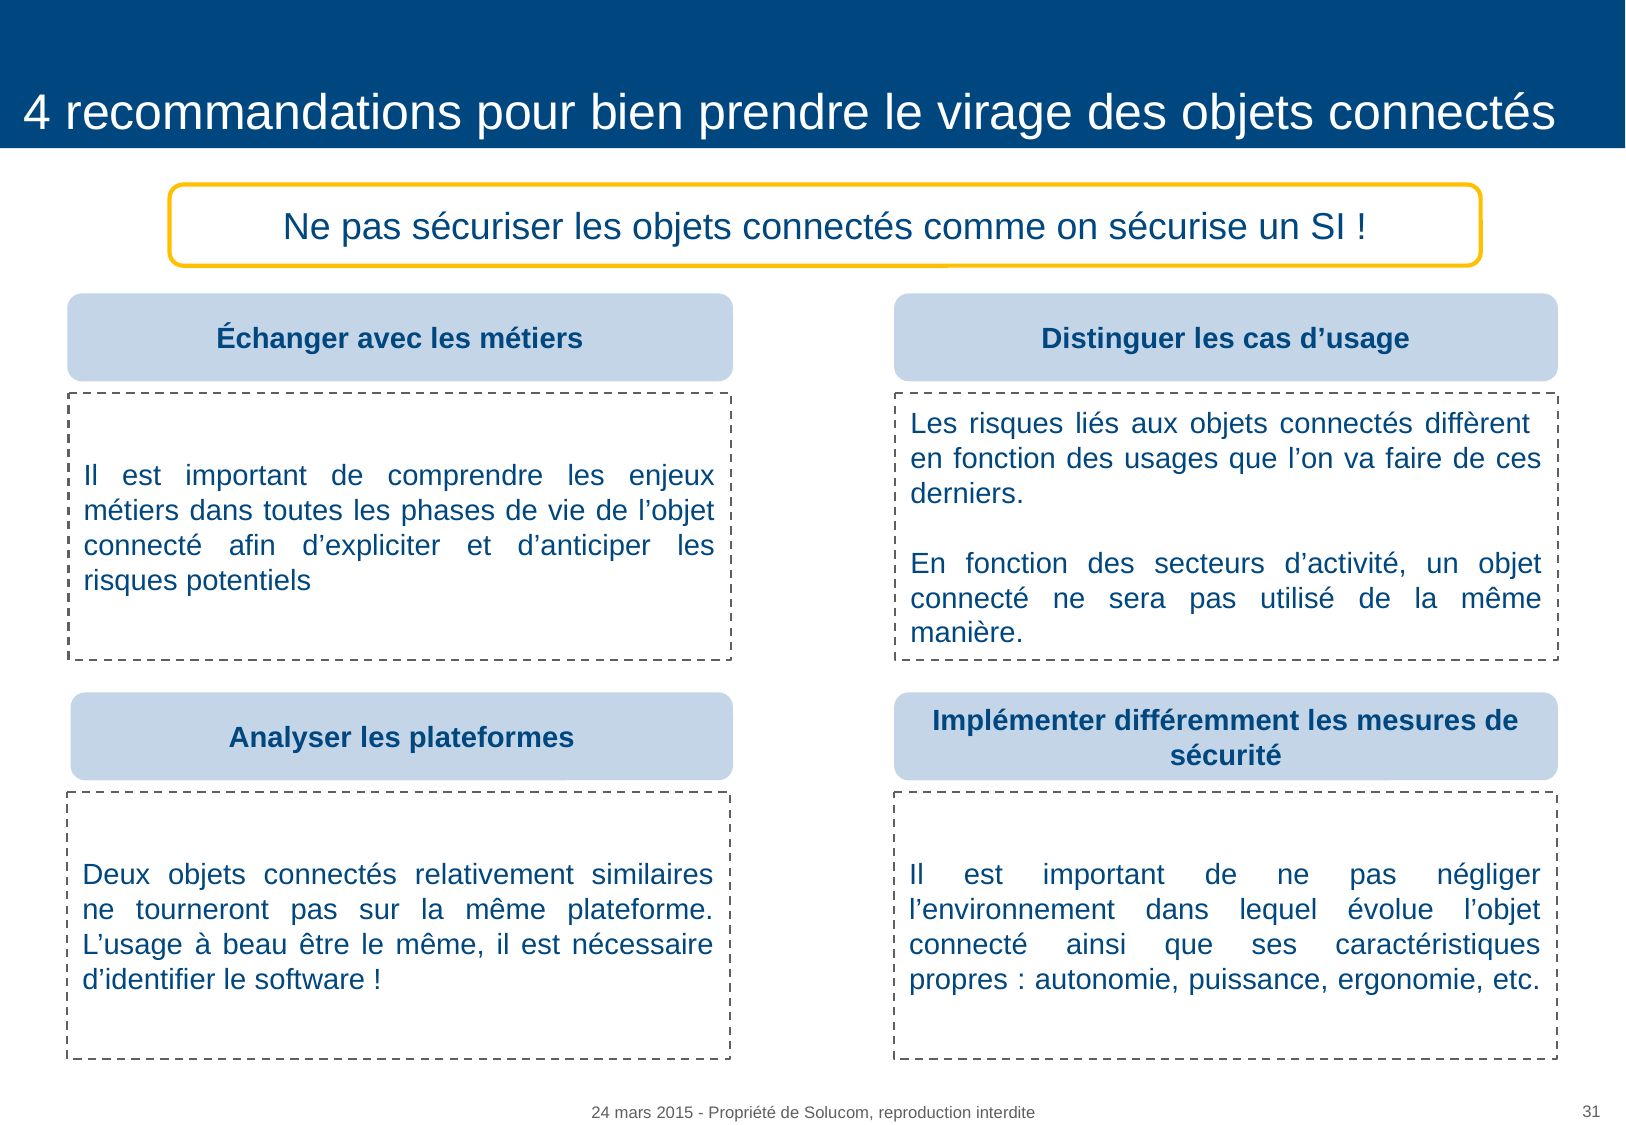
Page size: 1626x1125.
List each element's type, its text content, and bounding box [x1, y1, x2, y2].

text_box Ne pas sécuriser les objets connectés comme on sécurise un SI ! [167, 182, 1483, 268]
text_box Les risques liés aux objets connectés diffèrent en fonction des usages que l’on va faire de ces derniers. En fonction des secteurs d’activité, un objet connecté ne sera pas utilisé de la même manière. [895, 393, 1558, 660]
text_box Il est important de comprendre les enjeux métiers dans toutes les phases de vie de l’objet connecté afin d’expliciter et d’anticiper les risques potentiels [68, 393, 731, 660]
text_box Échanger avec les métiers [67, 293, 734, 382]
text_box Analyser les plateformes [70, 692, 734, 781]
footer 24 mars 2015 - Propriété de Solucom, reproduction interdite [0, 1093, 1625, 1125]
text_box Distinguer les cas d’usage [894, 293, 1558, 382]
text_box Deux objets connectés relativement similaires ne tourneront pas sur la même plateforme. L’usage à beau être le même, il est nécessaire d’identifier le software ! [67, 792, 730, 1059]
text_box Il est important de ne pas négliger l’environnement dans lequel évolue l’objet connecté ainsi que ses caractéristiques propres : autonomie, puissance, ergonomie, etc. [894, 792, 1557, 1059]
title 4 recommandations pour bien prendre le virage des objets connectés [0, 0, 1625, 148]
text_box Implémenter différemment les mesures de sécurité [894, 692, 1558, 781]
